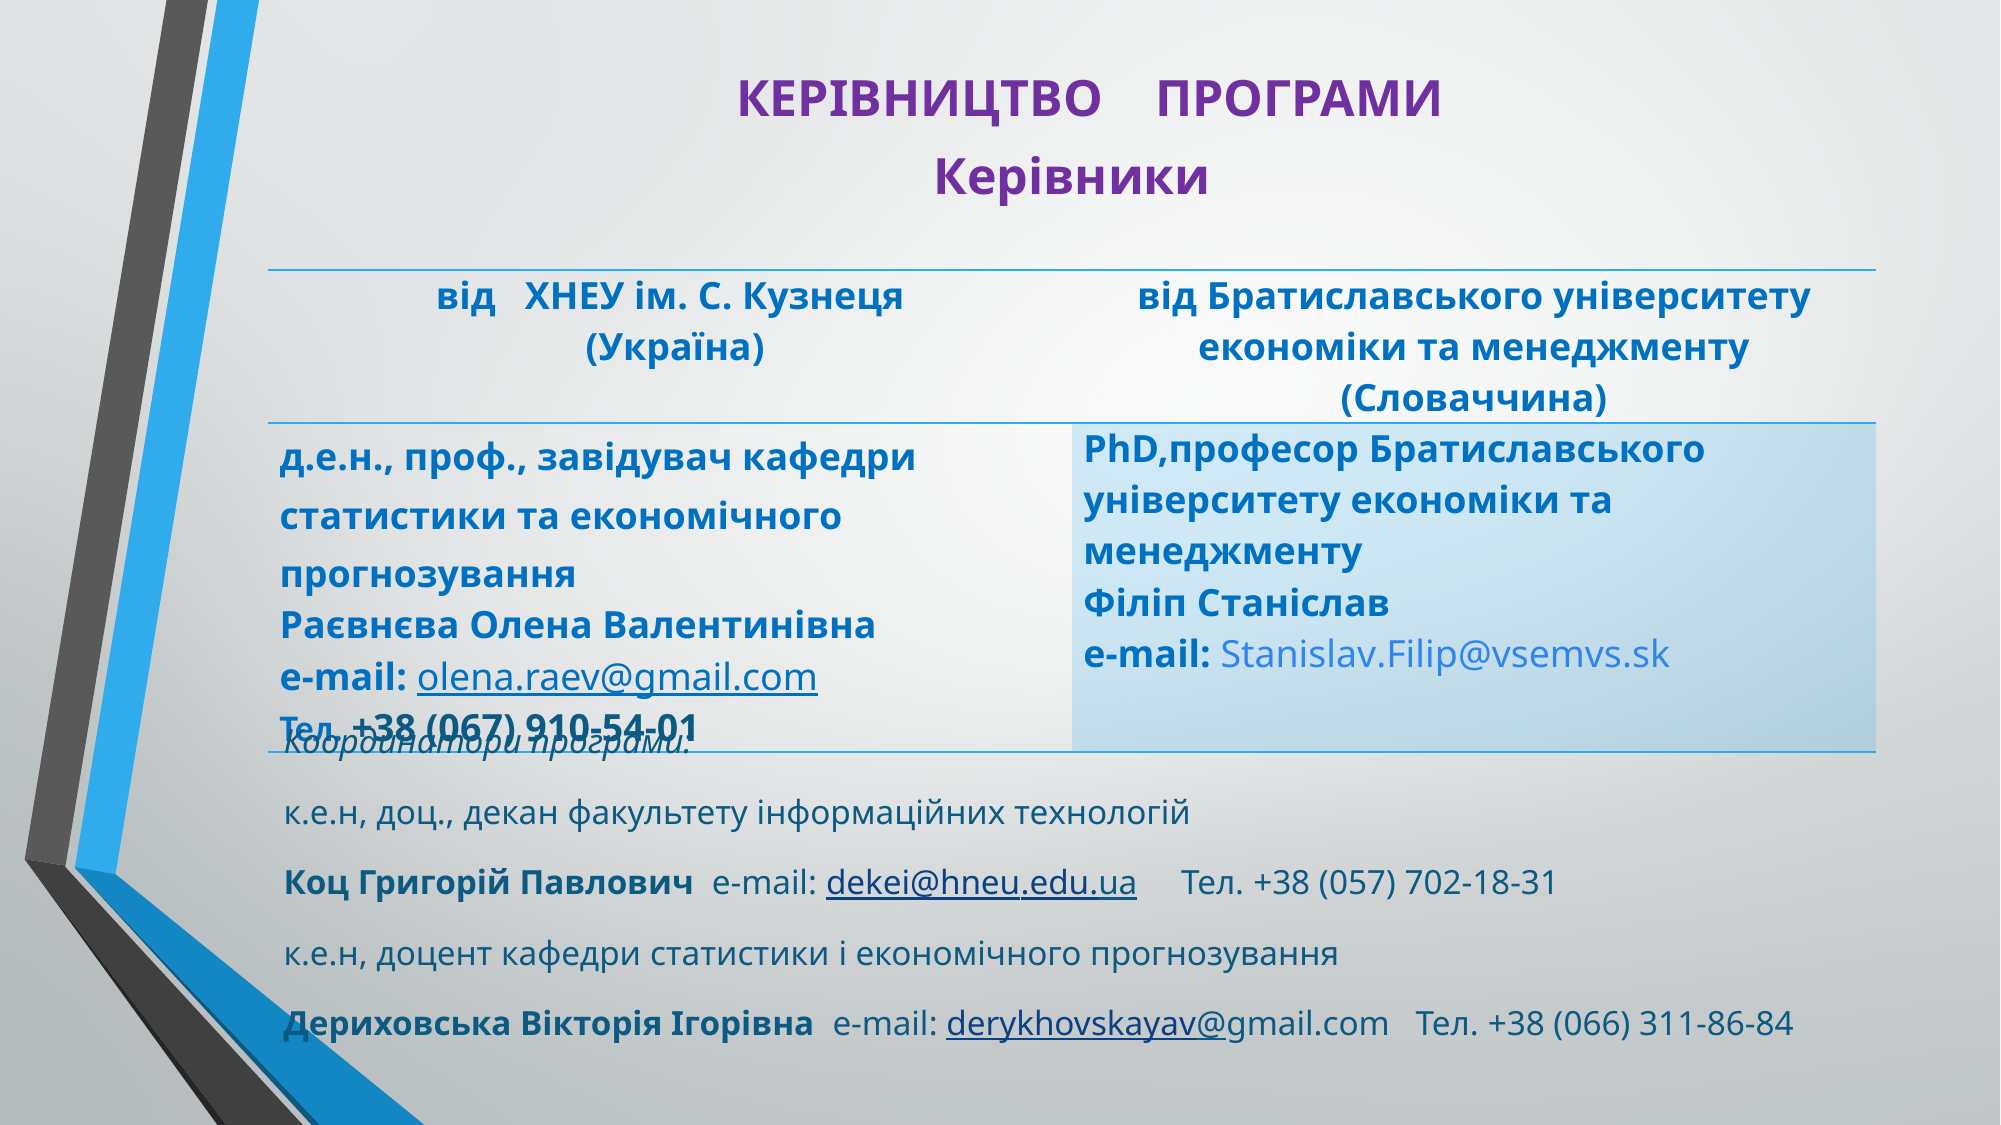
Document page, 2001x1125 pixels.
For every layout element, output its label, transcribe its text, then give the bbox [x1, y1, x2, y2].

table_header від ХНЕУ ім. С. Кузнеця (Україна) [268, 271, 1072, 422]
table_cell PhD,професор Братиславського університету економіки та менеджменту Філіп Станіслав е-mail: Stanislav.Filip@vsemvs.sk [1072, 424, 1876, 681]
table_header від Братиславського університету економіки та менеджменту (Словаччина) [1072, 271, 1876, 422]
text_box КЕРІВНИЦТВО ПРОГРАМИ [268, 61, 1912, 131]
table_cell д.е.н., проф., завідувач кафедри статистики та економічного прогнозування Раєвнєва Олена Валентинівна е-mail: olena.raev@gmail.com Тел. +38 (067) 910-54-01 [268, 424, 1072, 681]
list Координатори програми: к.е.н, доц., декан факультету інформаційних технологій Коц Григорій Павлович е-mail: dekei@hneu.edu.ua Тел. +38 (057) 702-18-31 к.е.н, доцент кафедри статистики і економічного прогнозування Дериховська Вікторія Ігорівна е-mail: derykhovskayav@gmail.com Тел. +38 (066) 311-86-84 [268, 681, 1877, 1073]
title Керівники [250, 139, 1894, 209]
